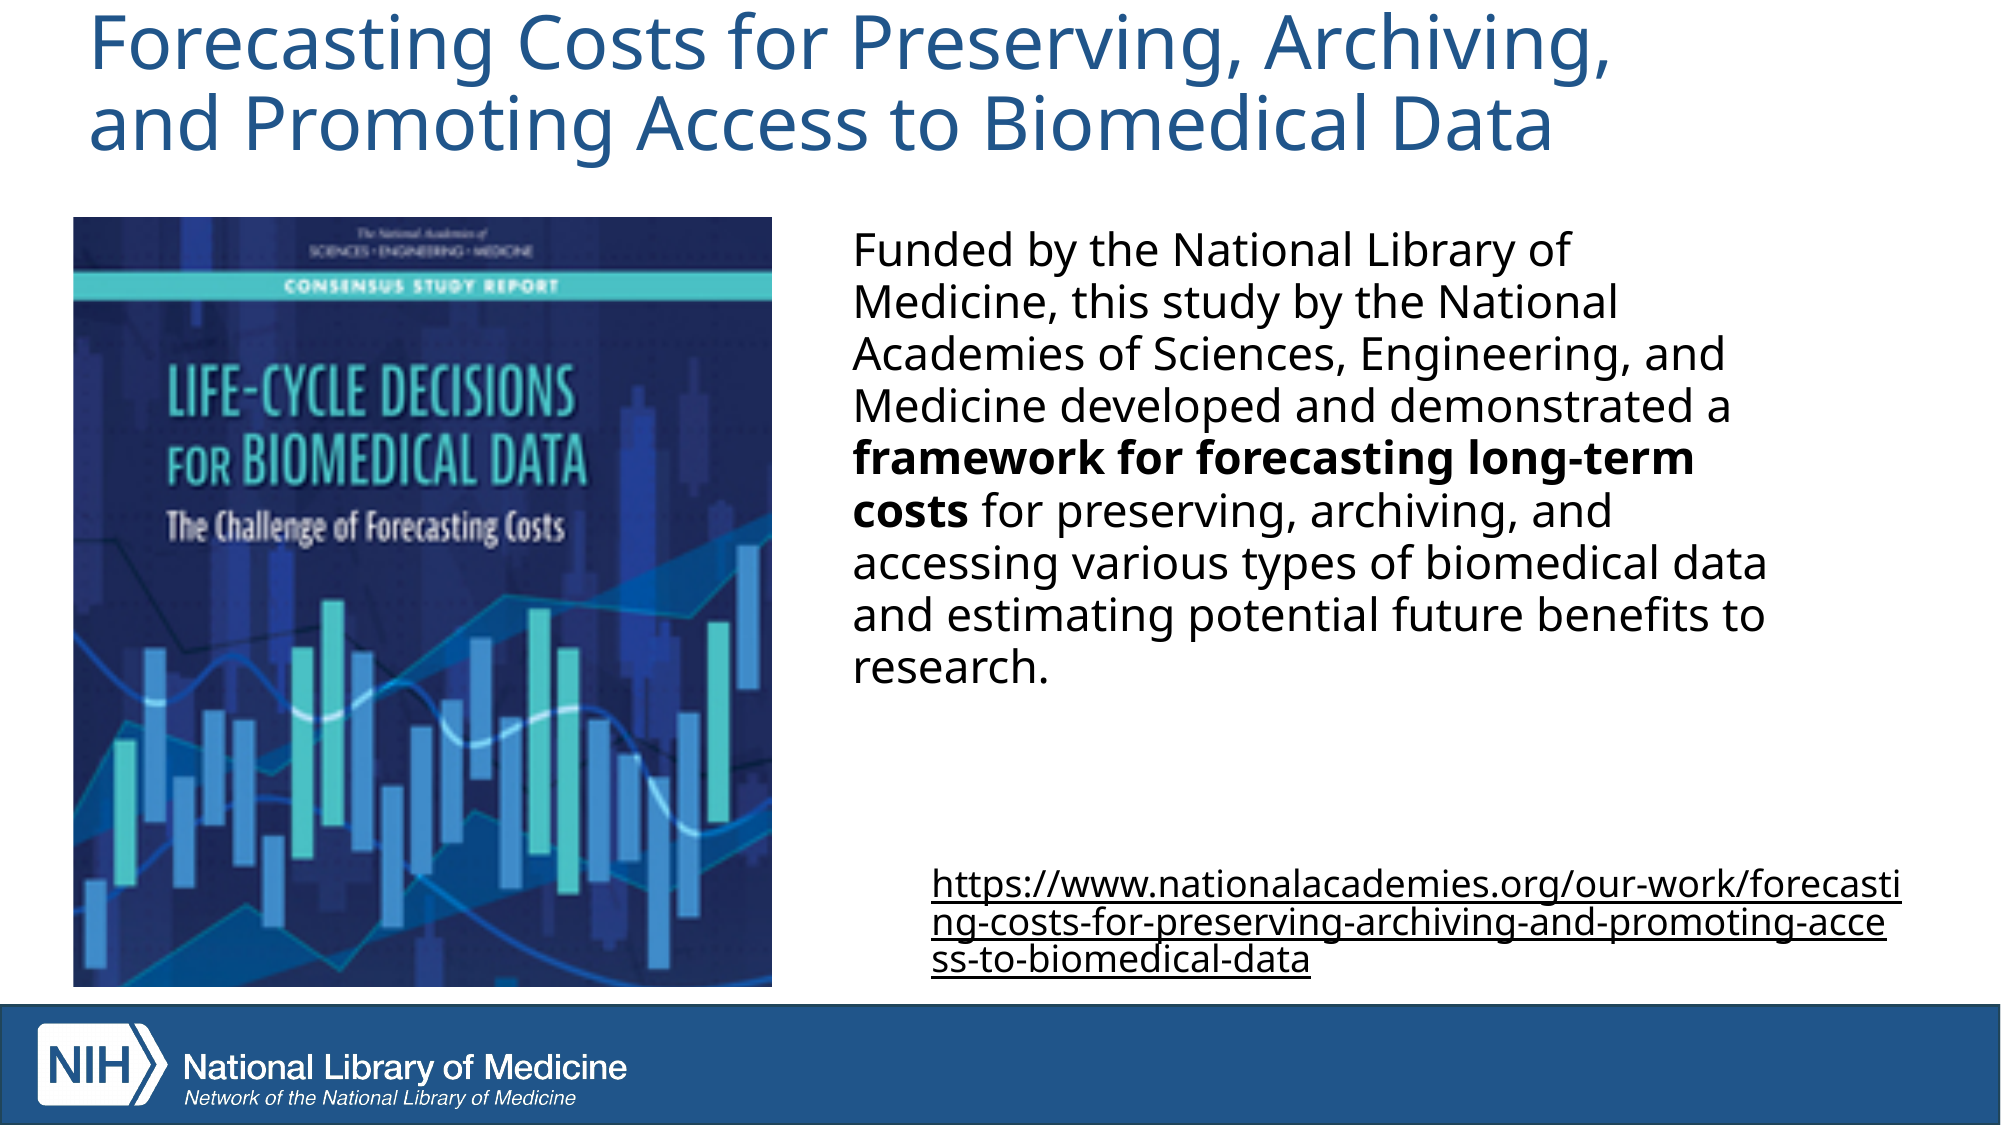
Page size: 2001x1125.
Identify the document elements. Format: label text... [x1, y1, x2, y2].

picture [73, 216, 773, 987]
title Forecasting Costs for Preserving, Archiving, and Promoting Access to Biomedical Data [73, 0, 1664, 175]
list Funded by the National Library of Medicine, this study by the National Academies of Sciences, Engineering, and Medicine developed and demonstrated a framework for forecasting long-term costs for preserving, archiving, and accessing various types of biomedical data and estimating potential future benefits to research. [837, 217, 1797, 914]
picture [37, 1023, 627, 1118]
text_box https://www.nationalacademies.org/our-work/forecasting-costs-for-preserving-archiving-and-promoting-access-to-biomedical-data [916, 852, 1918, 964]
